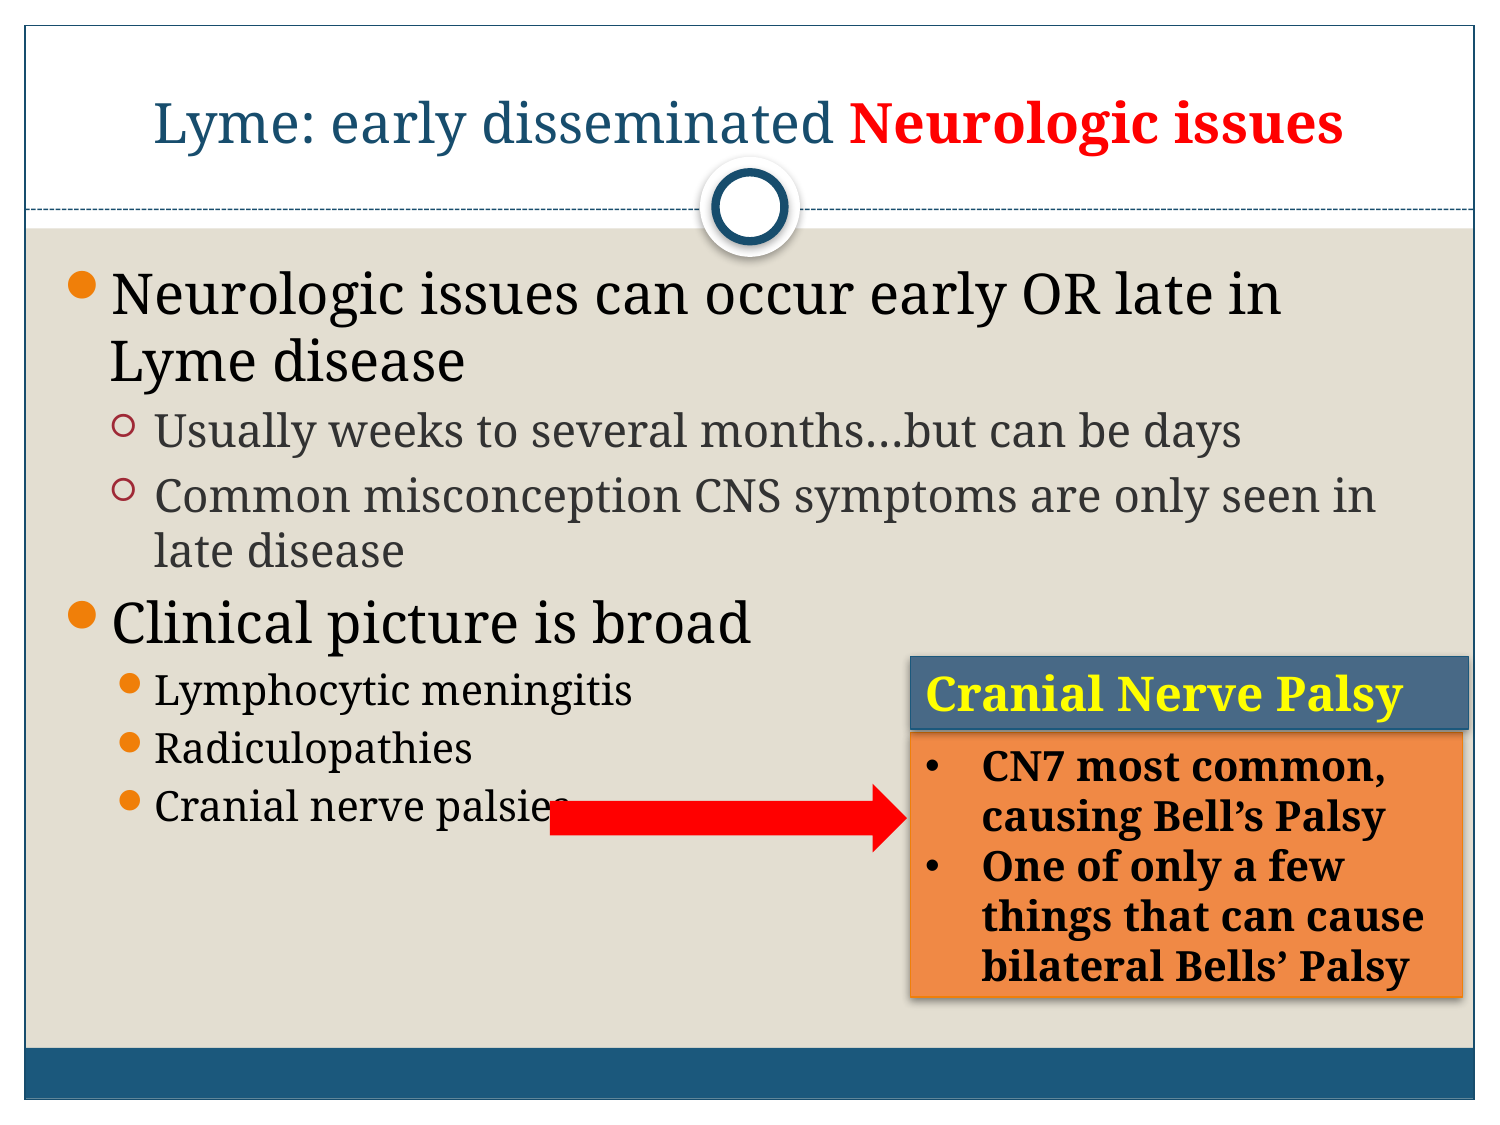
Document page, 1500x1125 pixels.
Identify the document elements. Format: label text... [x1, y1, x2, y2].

text_box [549, 783, 908, 853]
list Neurologic issues can occur early OR late in Lyme disease Usually weeks to several months…but can be days Common misconception CNS symptoms are only seen in late disease Clinical picture is broad Lymphocytic meningitis Radiculopathies Cranial nerve palsies [49, 250, 1445, 1001]
text_box CN7 most common, causing Bell’s Palsy One of only a few things that can cause bilateral Bells’ Palsy [910, 738, 1463, 998]
title Lyme: early disseminated Neurologic issues [49, 37, 1450, 162]
text_box Cranial Nerve Palsy [910, 656, 1469, 730]
